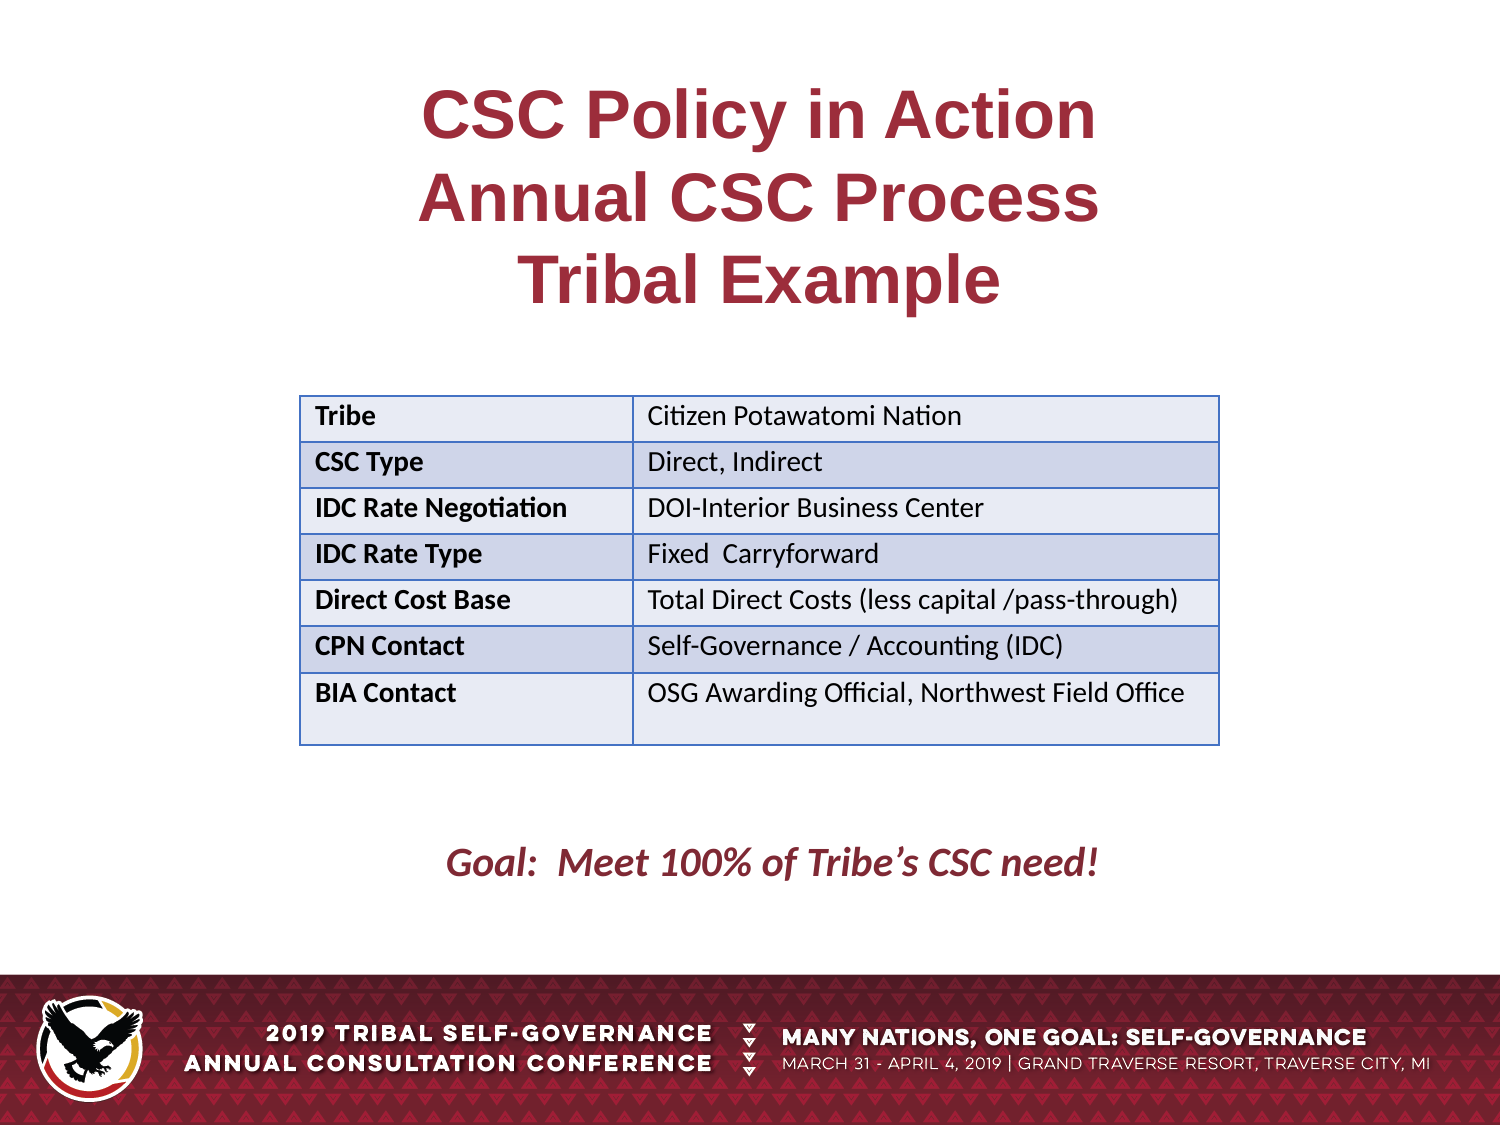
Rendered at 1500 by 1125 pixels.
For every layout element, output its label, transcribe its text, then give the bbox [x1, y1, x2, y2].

picture [0, 974, 1500, 1125]
table_cell IDC Rate Type [301, 535, 632, 579]
table_cell DOI-Interior Business Center [634, 489, 1218, 533]
text_box CSC Policy in Action Annual CSC Process Tribal Example [90, 62, 1429, 408]
table_cell IDC Rate Negotiation [301, 489, 632, 533]
table_cell Direct Cost Base [301, 581, 632, 625]
text_box Goal: Meet 100% of Tribe’s CSC need! [431, 827, 1115, 893]
table_header Tribe [301, 408, 632, 441]
table_cell CSC Type [301, 443, 632, 487]
table_cell Direct, Indirect [634, 443, 1218, 487]
table_cell Fixed Carryforward [634, 535, 1218, 579]
table_cell Self-Governance / Accounting (IDC) [634, 627, 1218, 672]
table_cell CPN Contact [301, 627, 632, 672]
table_cell BIA Contact [301, 674, 632, 744]
table_header Citizen Potawatomi Nation [634, 408, 1218, 441]
table_cell OSG Awarding Official, Northwest Field Office [634, 674, 1218, 744]
table_cell Total Direct Costs (less capital /pass-through) [634, 581, 1218, 625]
